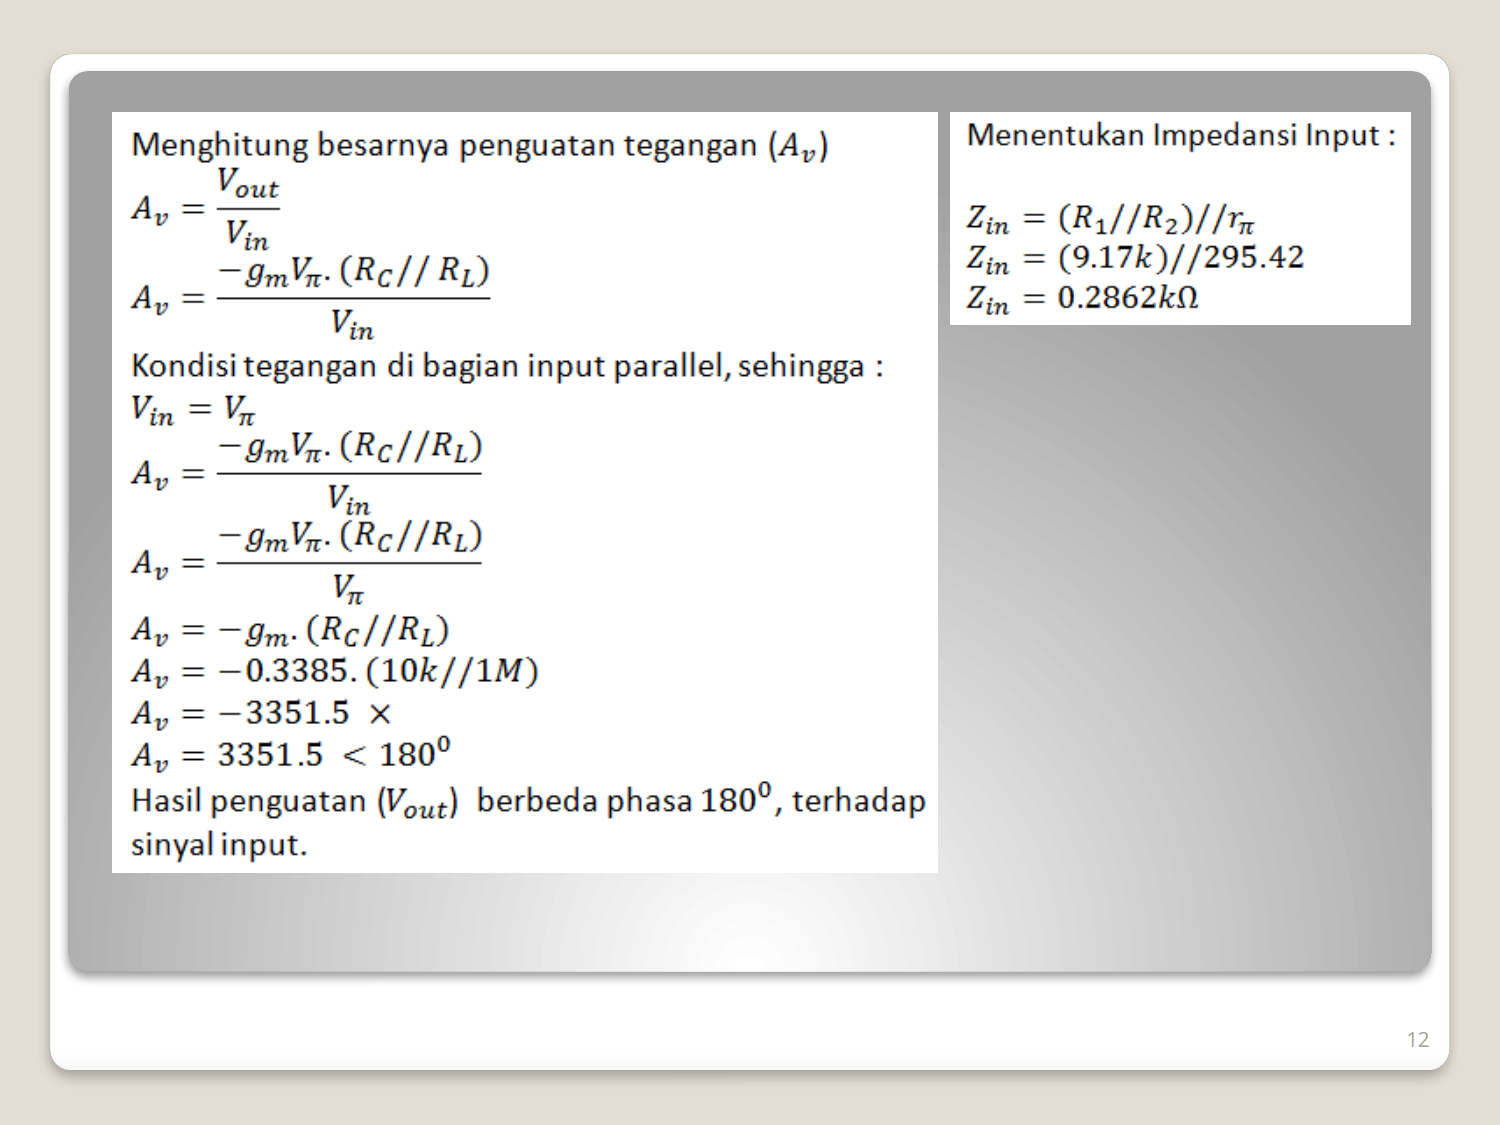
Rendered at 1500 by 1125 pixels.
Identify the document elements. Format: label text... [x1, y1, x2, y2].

picture [112, 112, 938, 873]
slide_number 12 [1369, 1002, 1445, 1063]
picture [949, 112, 1411, 326]
